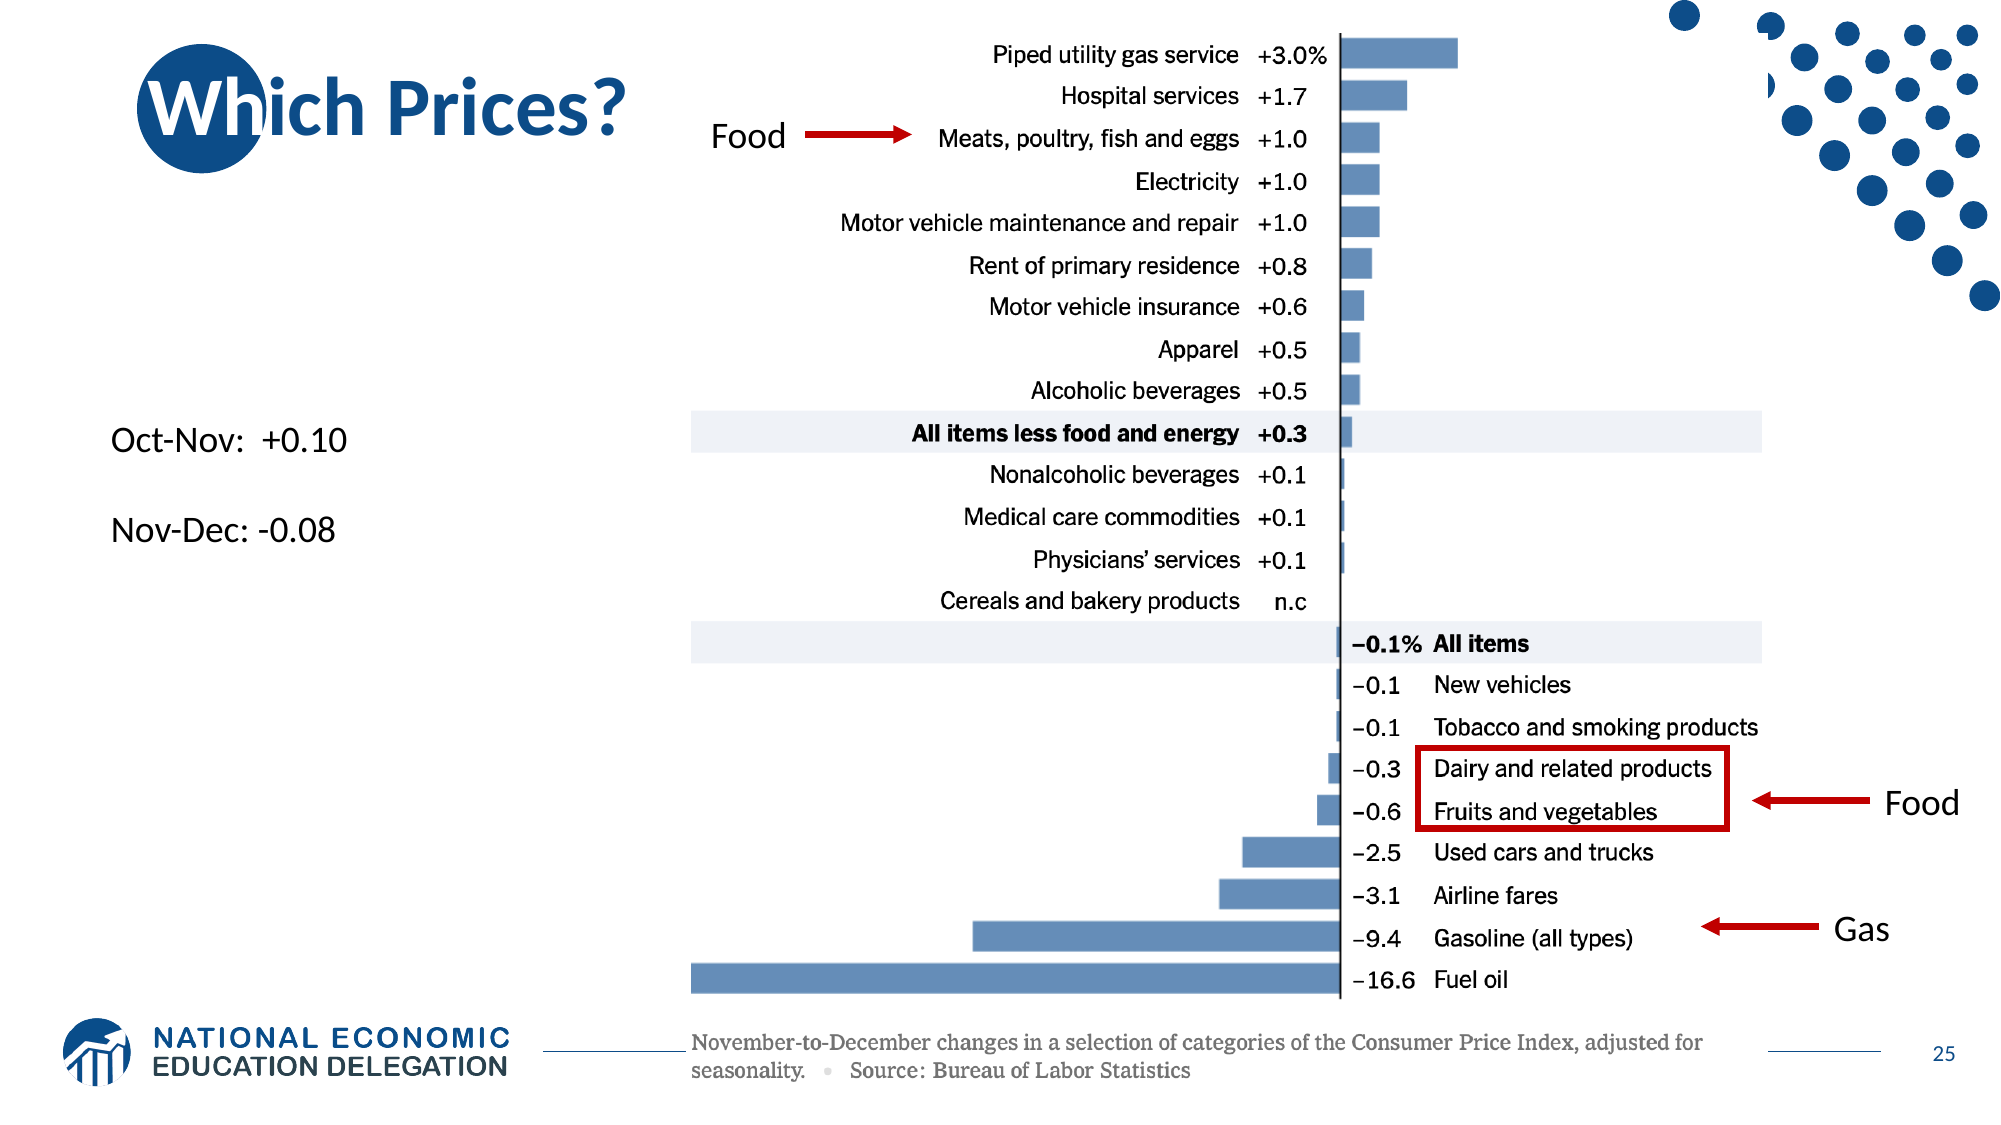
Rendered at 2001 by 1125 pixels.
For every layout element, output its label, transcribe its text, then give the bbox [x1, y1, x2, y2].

picture [55, 1013, 520, 1091]
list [686, 33, 1768, 1082]
text_box Food [1870, 770, 1978, 830]
text_box Gas [1819, 896, 1927, 956]
slide_number 25 [1768, 1022, 1972, 1082]
title Which Prices? [132, 0, 1858, 218]
text_box Oct-Nov: +0.10 Nov-Dec: -0.08 [96, 407, 363, 558]
